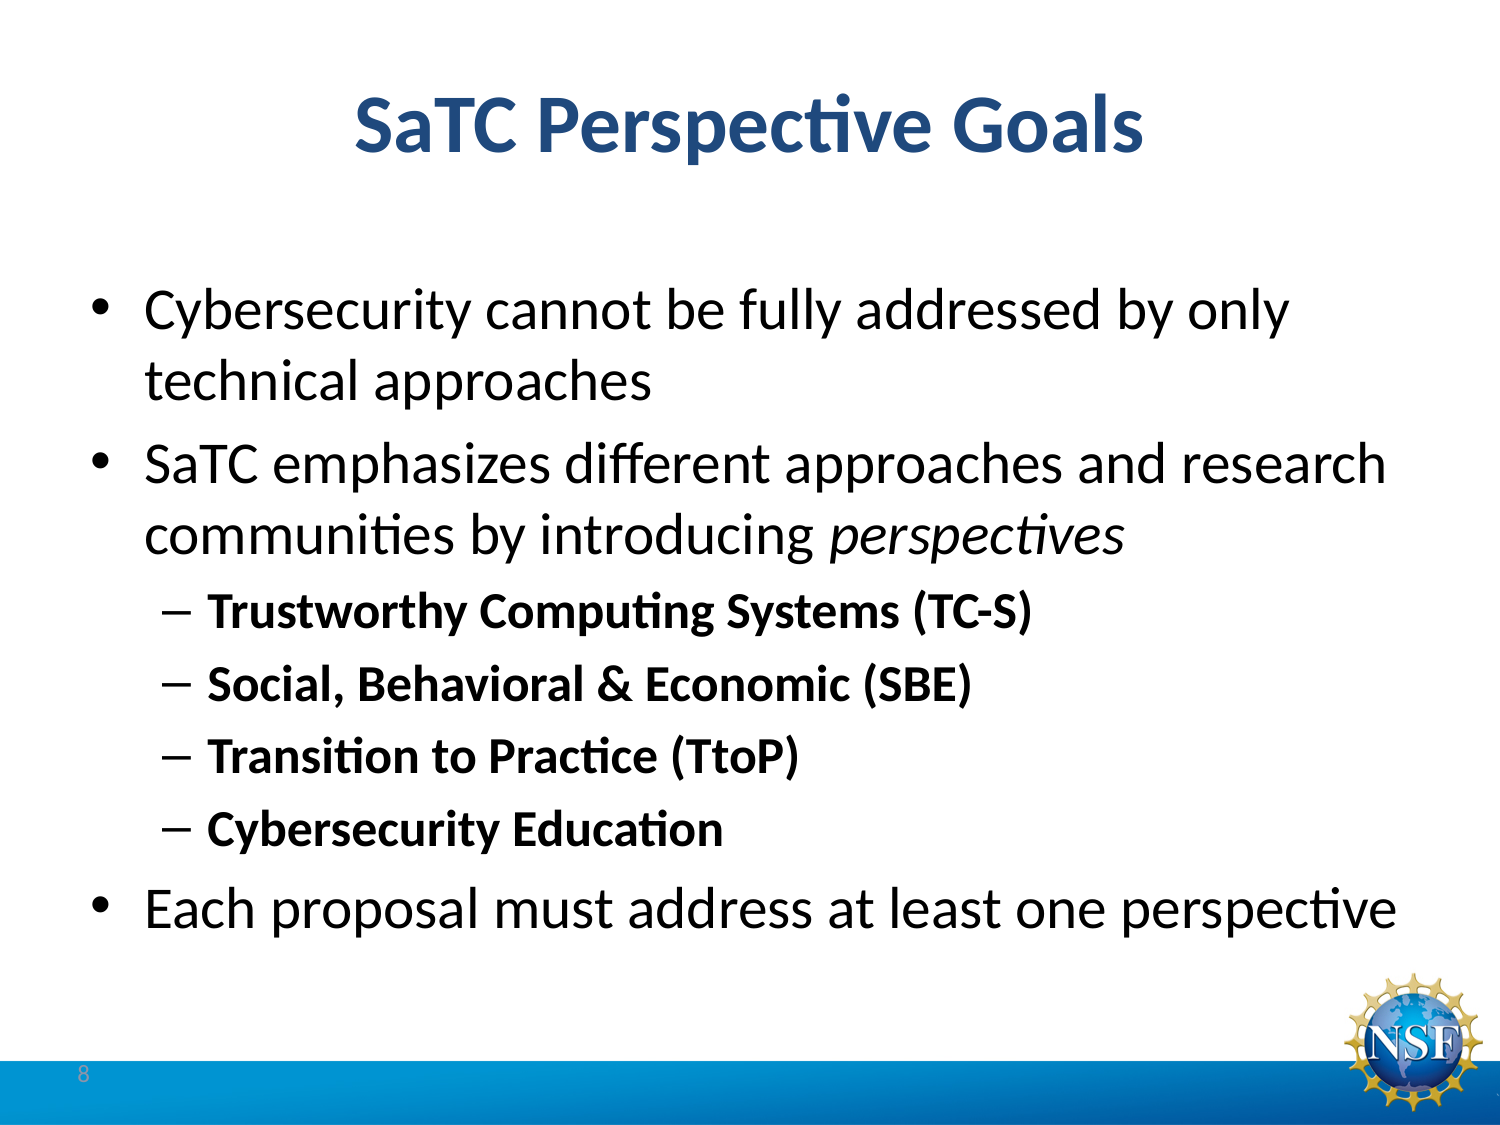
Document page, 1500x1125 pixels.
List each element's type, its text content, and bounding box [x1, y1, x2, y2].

title SaTC Perspective Goals [75, 24, 1425, 213]
slide_number 8 [62, 1042, 413, 1103]
list Cybersecurity cannot be fully addressed by only technical approaches SaTC emphasizes different approaches and research communities by introducing perspectives Trustworthy Computing Systems (TC-S) Social, Behavioral & Economic (SBE) Transition to Practice (TtoP) Cybersecurity Education Each proposal must address at least one perspective [75, 262, 1425, 1005]
picture [0, 0, 1500, 1125]
